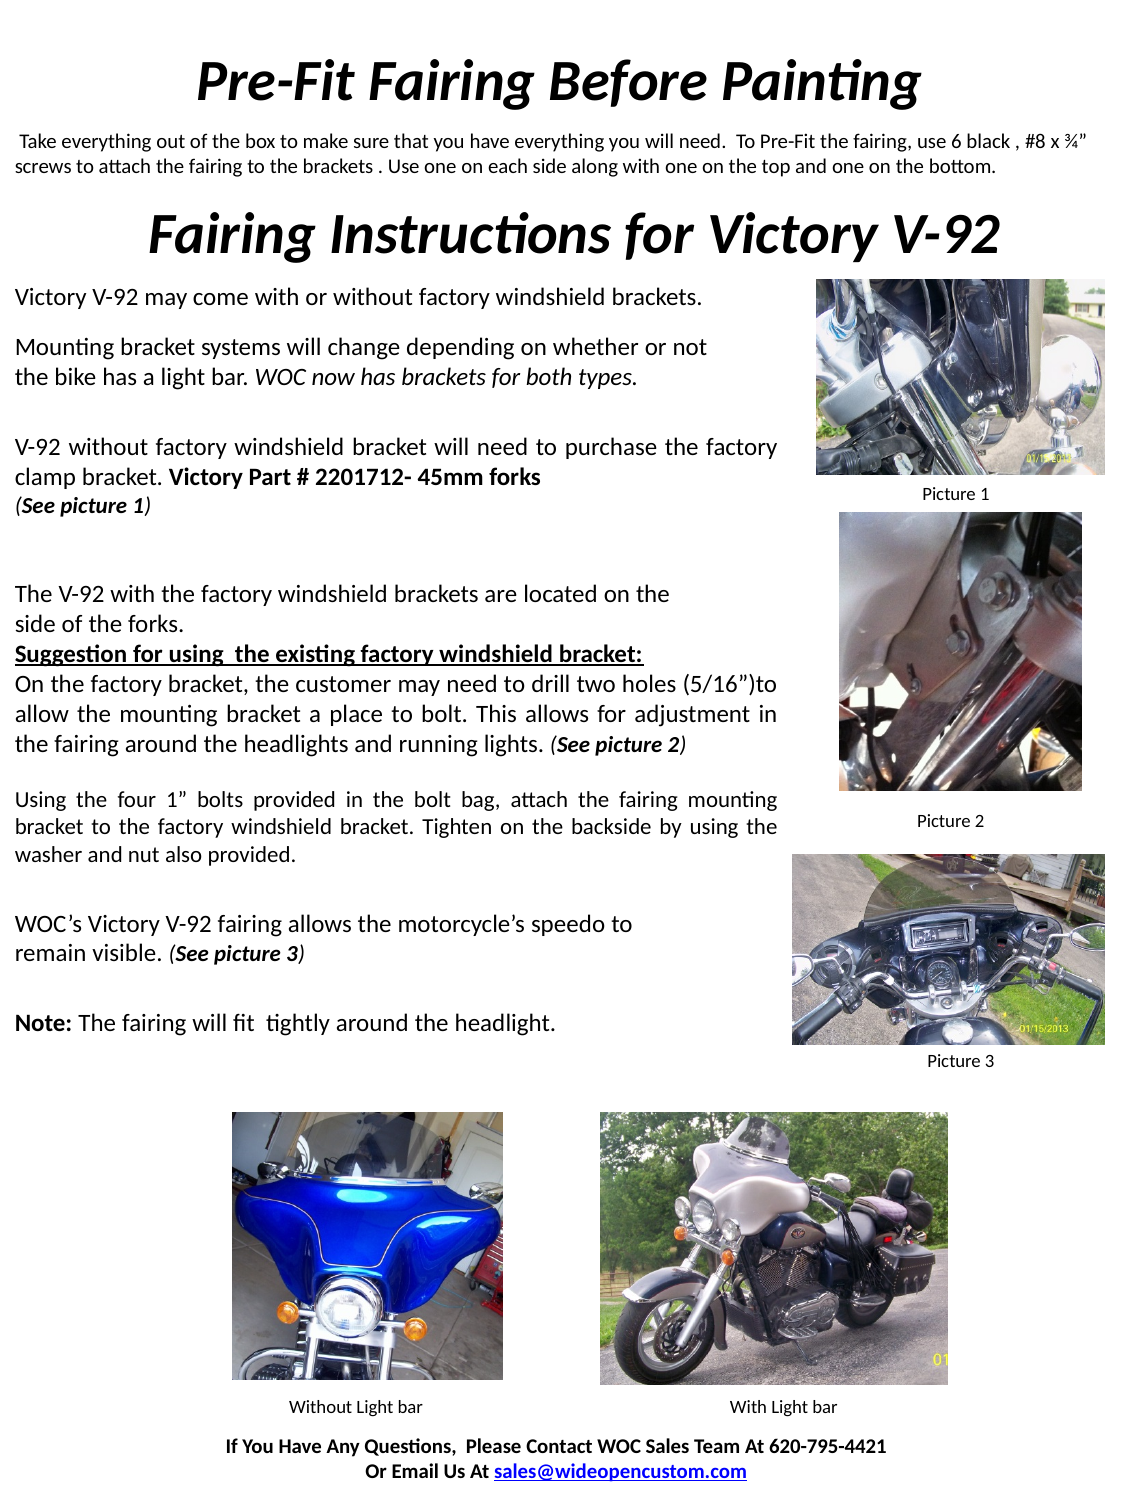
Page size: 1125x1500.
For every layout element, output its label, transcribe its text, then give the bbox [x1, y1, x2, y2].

text_box Pre-Fit Fairing Before Painting [62, 35, 1057, 120]
picture [815, 278, 1105, 476]
text_box Picture 1 [907, 484, 1088, 512]
text_box Picture 2 [902, 800, 1122, 839]
text_box Picture 3 [912, 1041, 1125, 1079]
picture [791, 853, 1105, 1045]
text_box With Light bar [715, 1387, 1050, 1424]
picture [231, 1112, 504, 1381]
picture [839, 512, 1082, 791]
text_box Take everything out of the box to make sure that you have everything you will need. To Pre-Fit the fairing, use 6 black , #8 x ¾” screws to attach the fairing to the brackets . Use one on each side along with one on the top and one on the bottom. [0, 120, 1125, 186]
text_box Without Light bar [274, 1389, 499, 1424]
text_box If You Have Any Questions, Please Contact WOC Sales Team At 620-795-4421 Or Email Us At sales@wideopencustom.com [12, 1424, 1105, 1500]
text_box Fairing Instructions for Victory V-92 [37, 187, 1113, 273]
text_box Victory V-92 may come with or without factory windshield brackets. Mounting bracket systems will change depending on whether or not the bike has a light bar. WOC now has brackets for both types. V-92 without factory windshield bracket will need to purchase the factory clamp bracket. Victory Part # 2201712- 45mm forks (See picture 1) The V-92 with the factory windshield brackets are located on the side of the forks. Suggestion for using the existing factory windshield bracket: On the factory bracket, the customer may need to drill two holes (5/16”)to allow the mounting bracket a place to bolt. This allows for adjustment in the fairing around the headlights and running lights. (See picture 2) Using the four 1” bolts provided in the bolt bag, attach the fairing mounting bracket to the factory windshield bracket. Tighten on the backside by using the washer and nut also provided. WOC’s Victory V-92 fairing allows the motorcycle’s speedo to remain visible. (See picture 3) Note: The fairing will fit tightly around the headlight. [0, 273, 793, 1164]
picture [599, 1112, 948, 1385]
